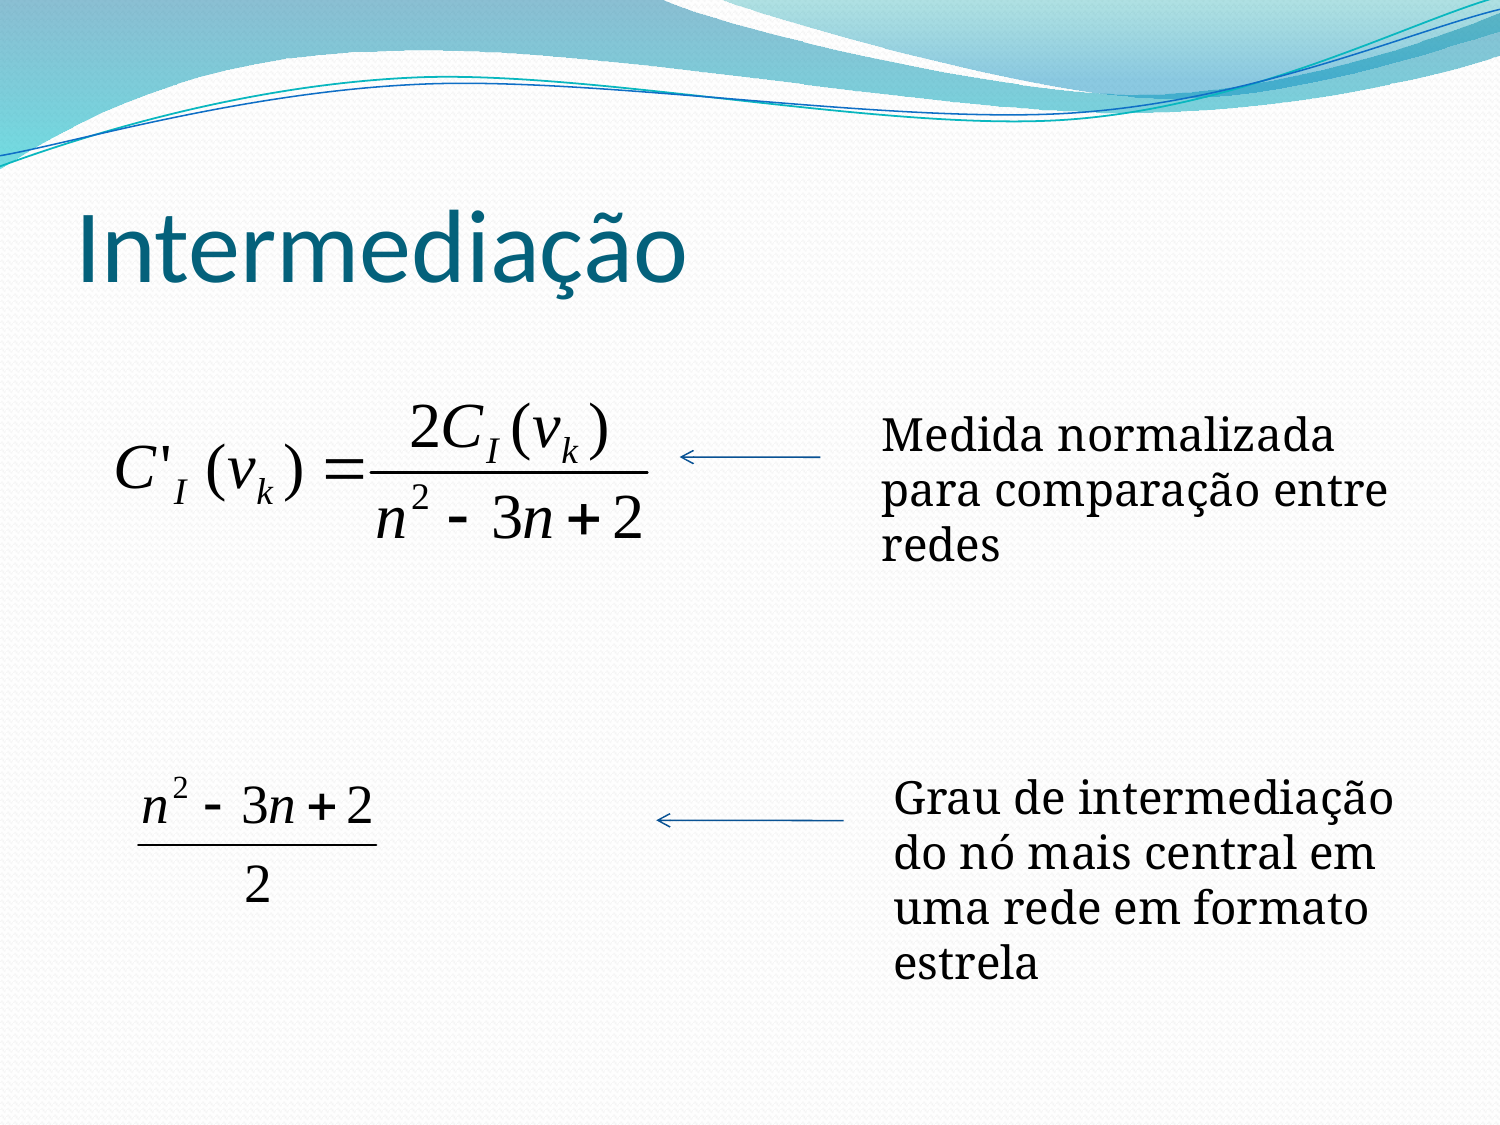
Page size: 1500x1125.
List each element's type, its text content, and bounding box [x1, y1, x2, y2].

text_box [105, 386, 663, 553]
title Intermediação [75, 115, 1425, 303]
text_box Grau de intermediação do nó mais central em uma rede em formato estrela [878, 761, 1417, 997]
text_box Medida normalizada para comparação entre redes [867, 398, 1406, 579]
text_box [128, 761, 388, 915]
